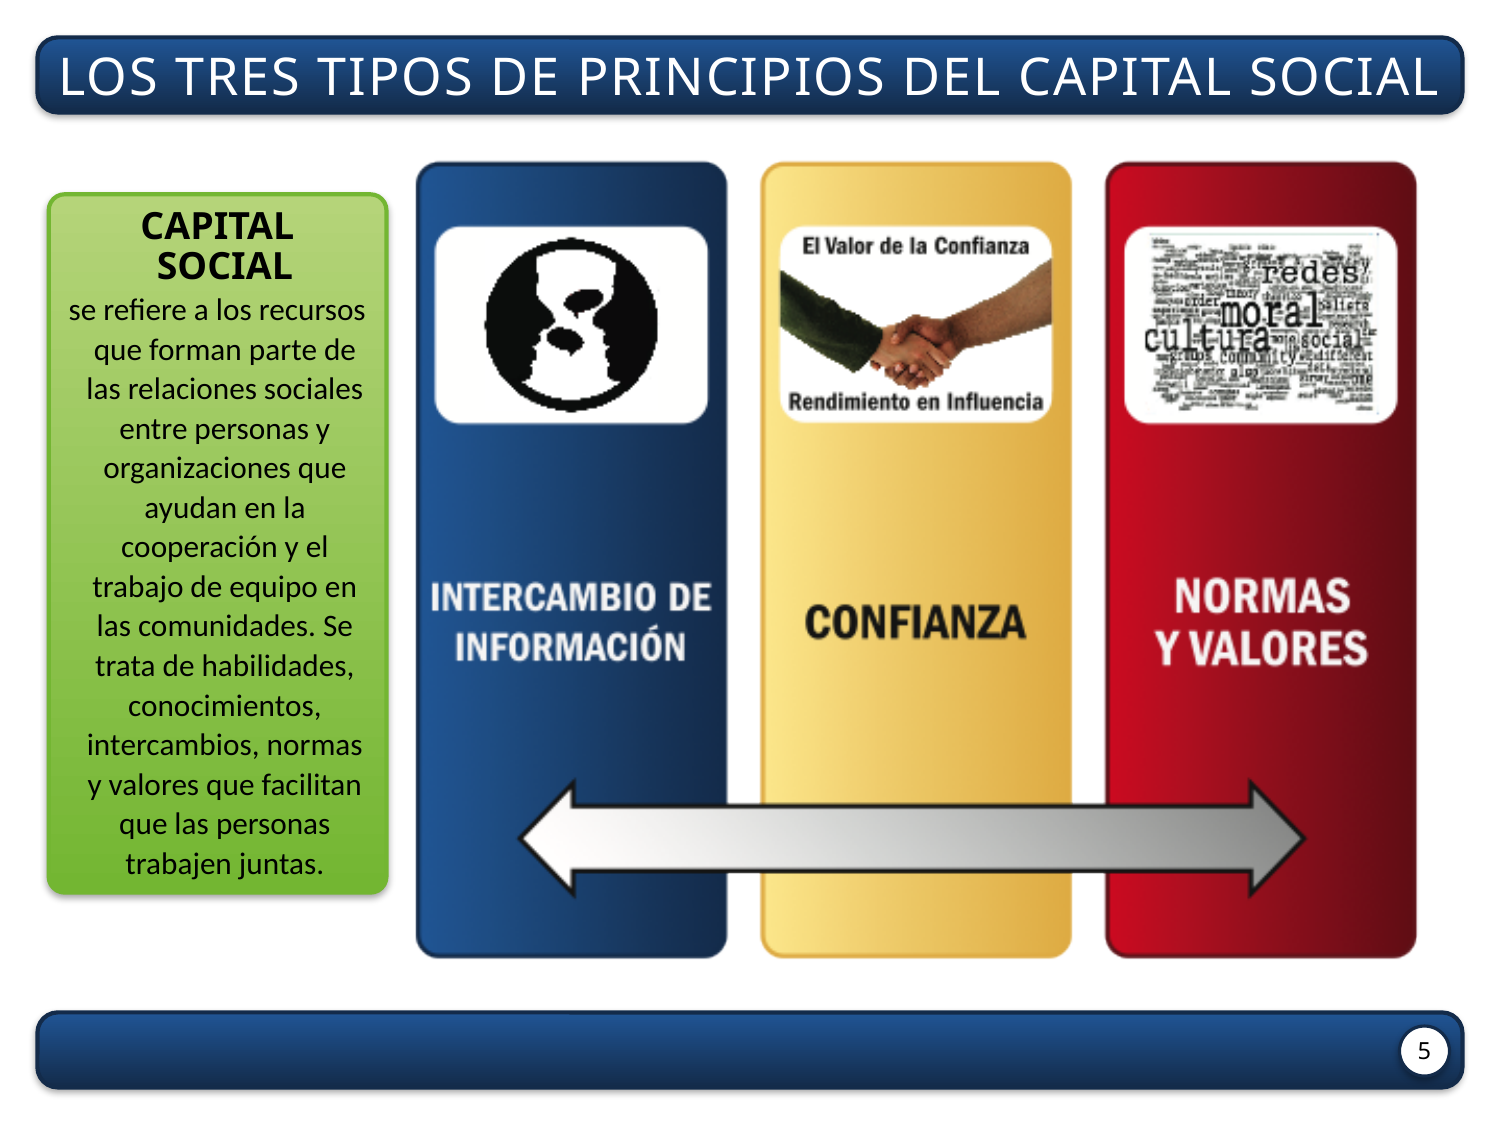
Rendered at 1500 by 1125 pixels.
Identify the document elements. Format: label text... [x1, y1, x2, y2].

text_box 5 [1399, 1025, 1449, 1076]
picture [389, 144, 1443, 972]
text_box [36, 1011, 1464, 1089]
text_box Los tres tipos de principios del capital social [36, 36, 1464, 114]
text_box CAPITAL SOCIAL se refiere a los recursos que forman parte de las relaciones sociales entre personas y organizaciones que ayudan en la cooperación y el trabajo de equipo en las comunidades. Se trata de habilidades, conocimientos, intercambios, normas y valores que facilitan que las personas trabajen juntas. [47, 193, 384, 894]
